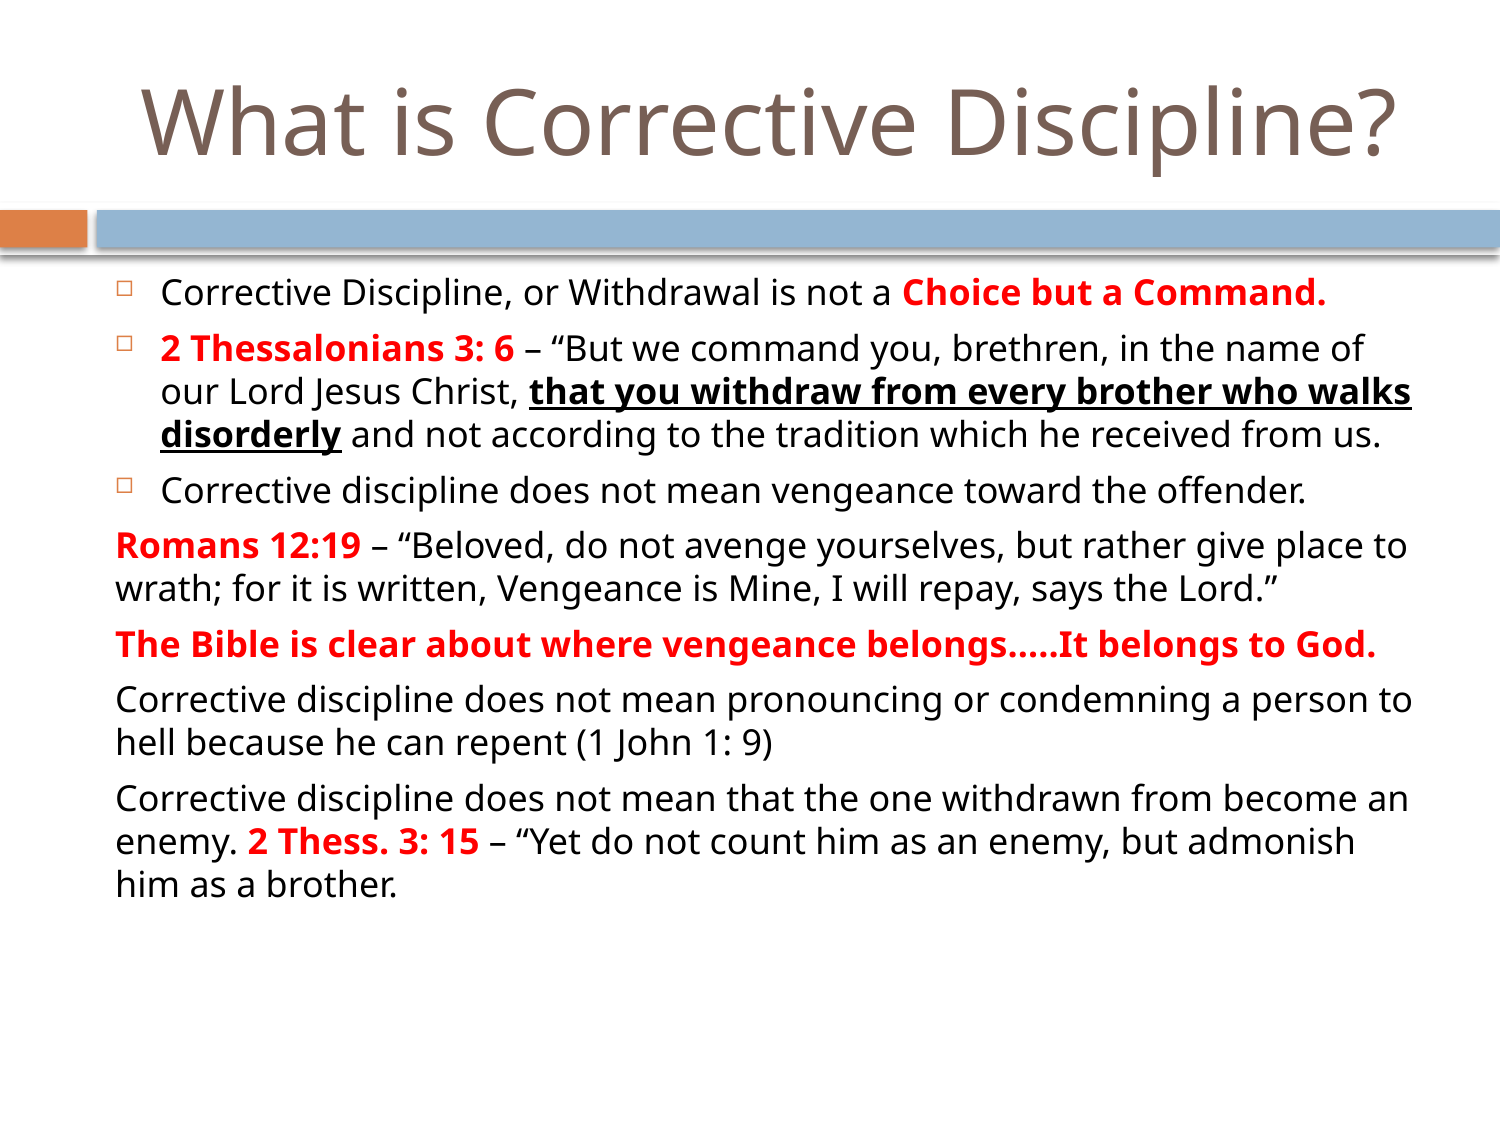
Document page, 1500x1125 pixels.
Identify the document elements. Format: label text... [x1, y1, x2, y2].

list Corrective Discipline, or Withdrawal is not a Choice but a Command. 2 Thessalonians 3: 6 – “But we command you, brethren, in the name of our Lord Jesus Christ, that you withdraw from every brother who walks disorderly and not according to the tradition which he received from us. Corrective discipline does not mean vengeance toward the offender. Romans 12:19 – “Beloved, do not avenge yourselves, but rather give place to wrath; for it is written, Vengeance is Mine, I will repay, says the Lord.” The Bible is clear about where vengeance belongs…..It belongs to God. Corrective discipline does not mean pronouncing or condemning a person to hell because he can repent (1 John 1: 9) Corrective discipline does not mean that the one withdrawn from become an enemy. 2 Thess. 3: 15 – “Yet do not count him as an enemy, but admonish him as a brother. [100, 262, 1438, 1000]
title What is Corrective Discipline? [100, 37, 1438, 200]
